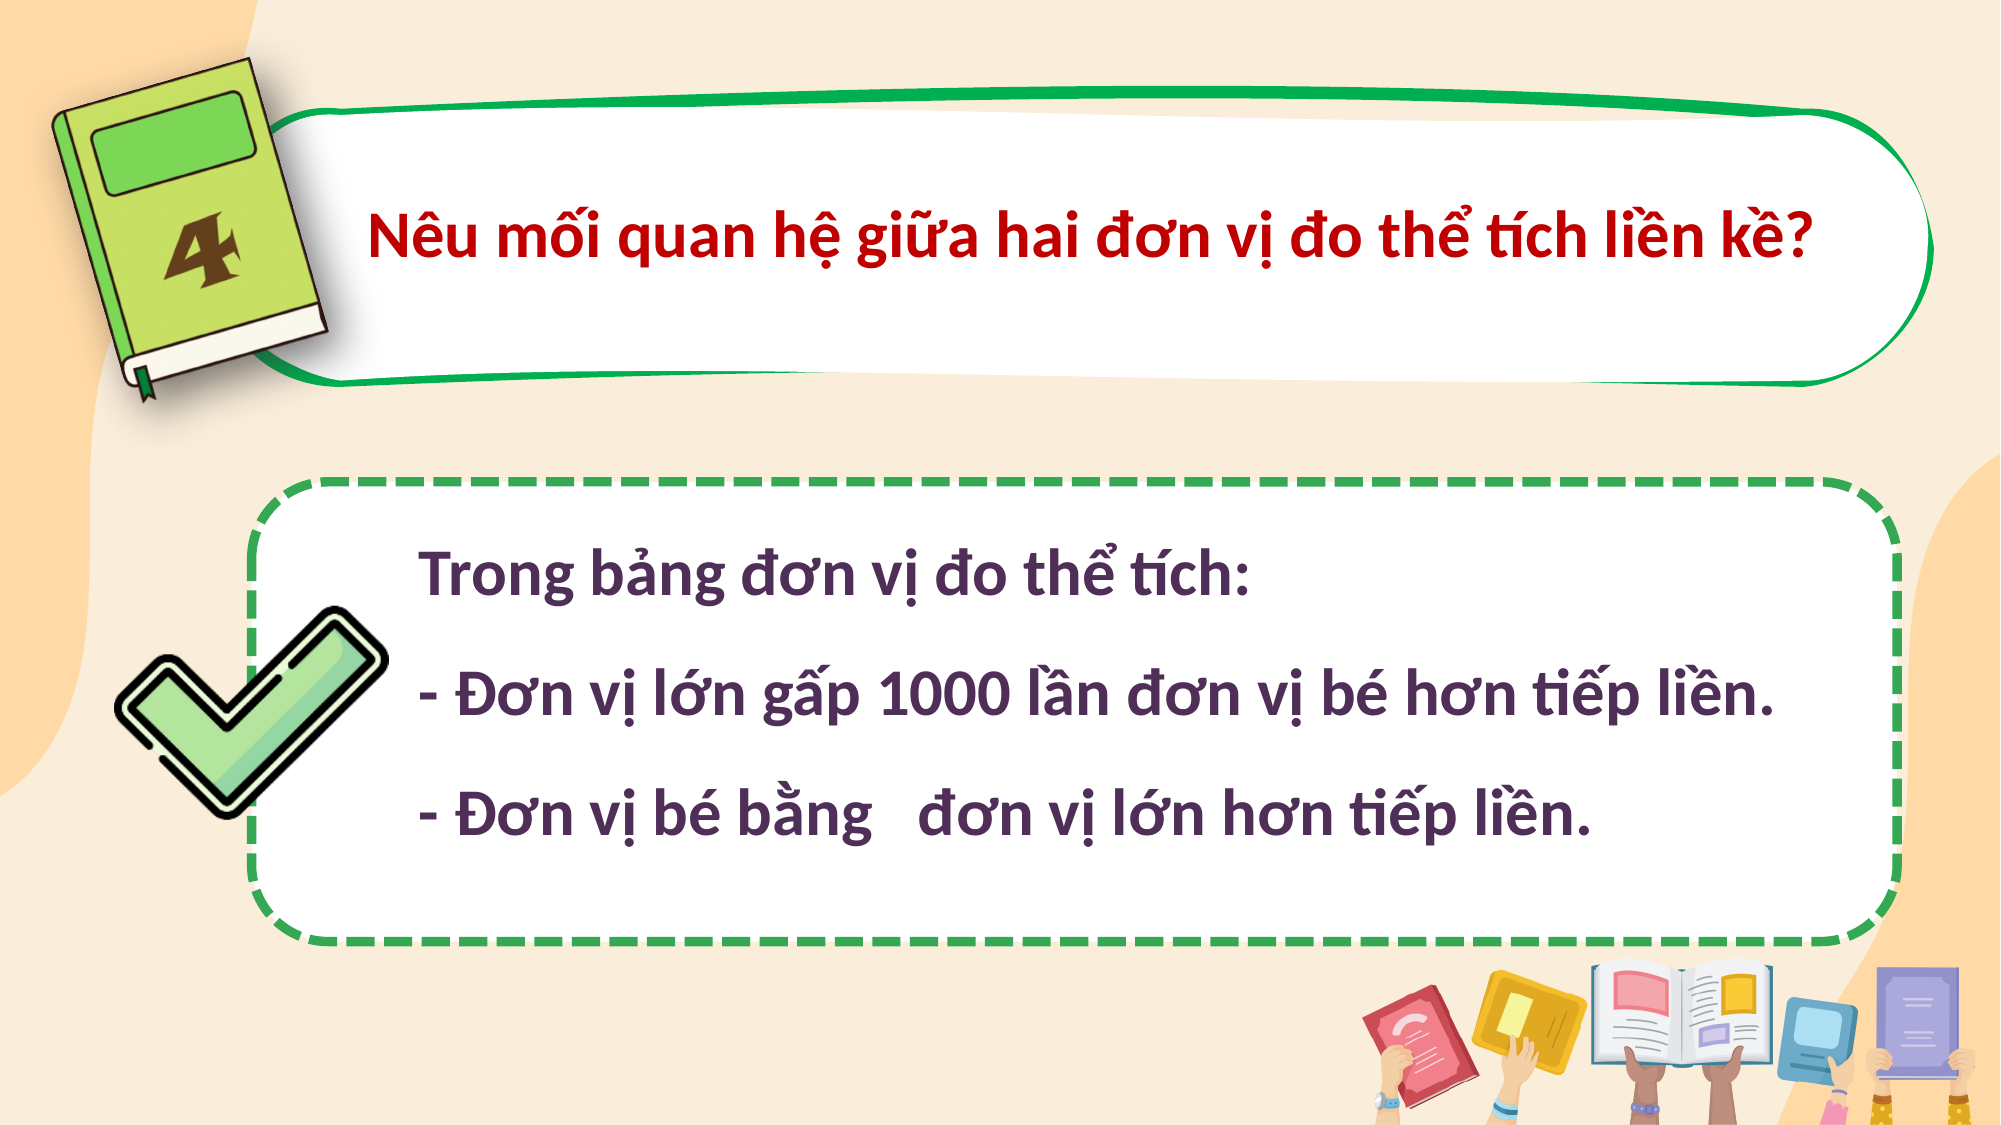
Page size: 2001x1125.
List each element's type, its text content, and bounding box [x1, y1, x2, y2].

text_box [312, 89, 1930, 383]
picture [48, 57, 333, 406]
text_box [249, 479, 1900, 944]
text_box Nêu mối quan hệ giữa hai đơn vị đo thể tích liền kề? [332, 183, 1898, 279]
picture [114, 575, 390, 851]
picture [1362, 950, 1976, 1125]
